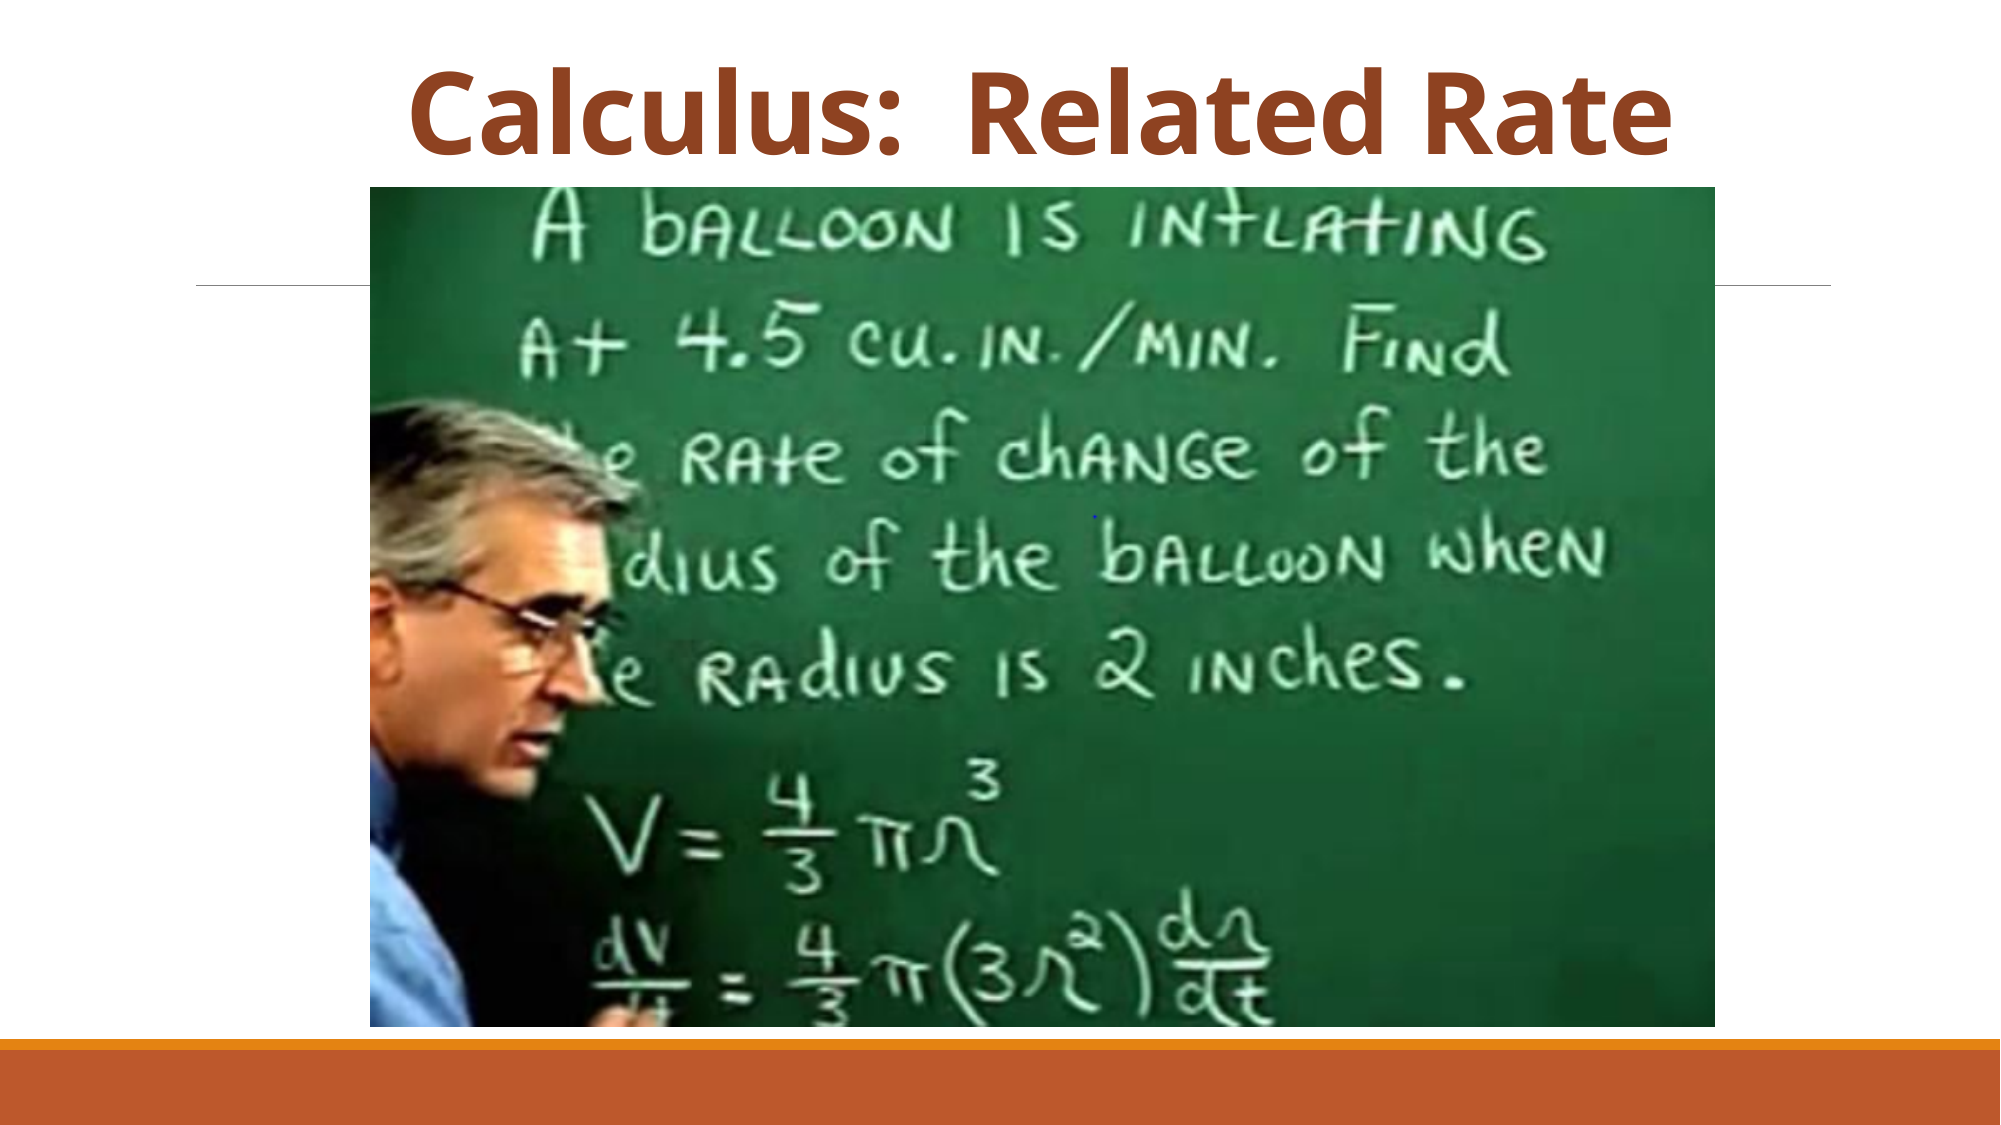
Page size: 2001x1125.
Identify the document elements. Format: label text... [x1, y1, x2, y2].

title Calculus: Related Rate [390, 25, 1694, 184]
picture [369, 187, 1715, 1028]
